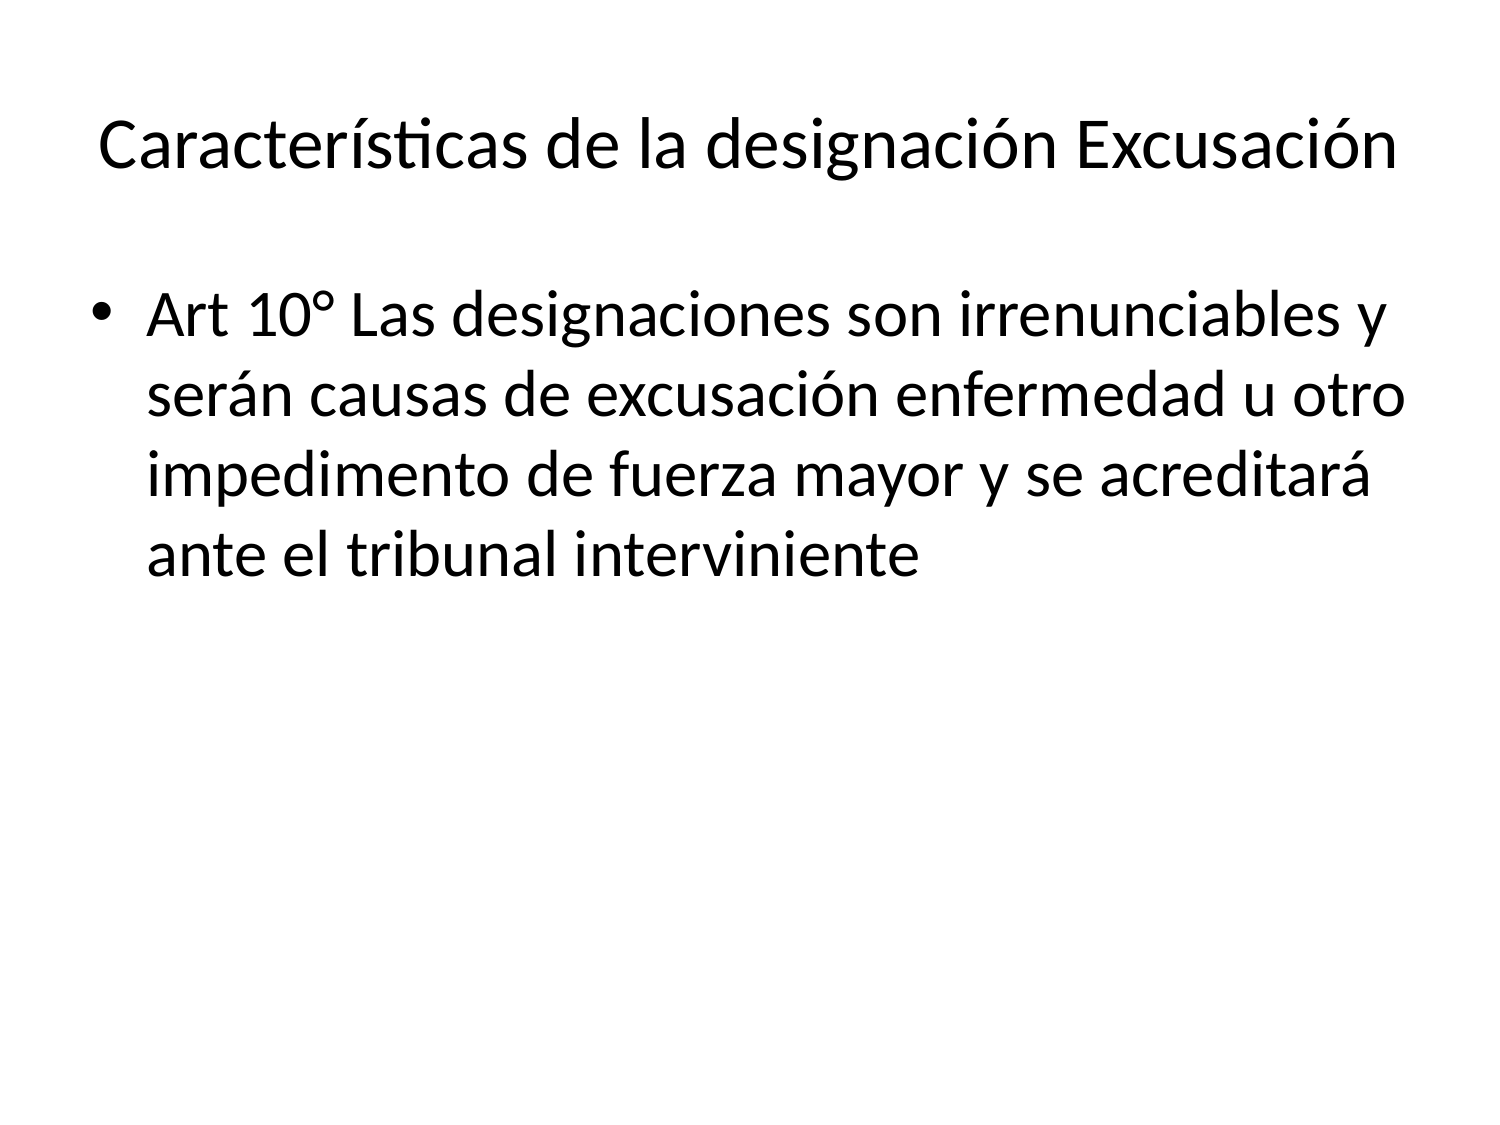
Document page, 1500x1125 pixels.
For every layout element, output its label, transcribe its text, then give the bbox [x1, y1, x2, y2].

list Art 10° Las designaciones son irrenunciables y serán causas de excusación enfermedad u otro impedimento de fuerza mayor y se acreditará ante el tribunal interviniente [75, 262, 1425, 1005]
title Características de la designación Excusación [75, 45, 1425, 233]
